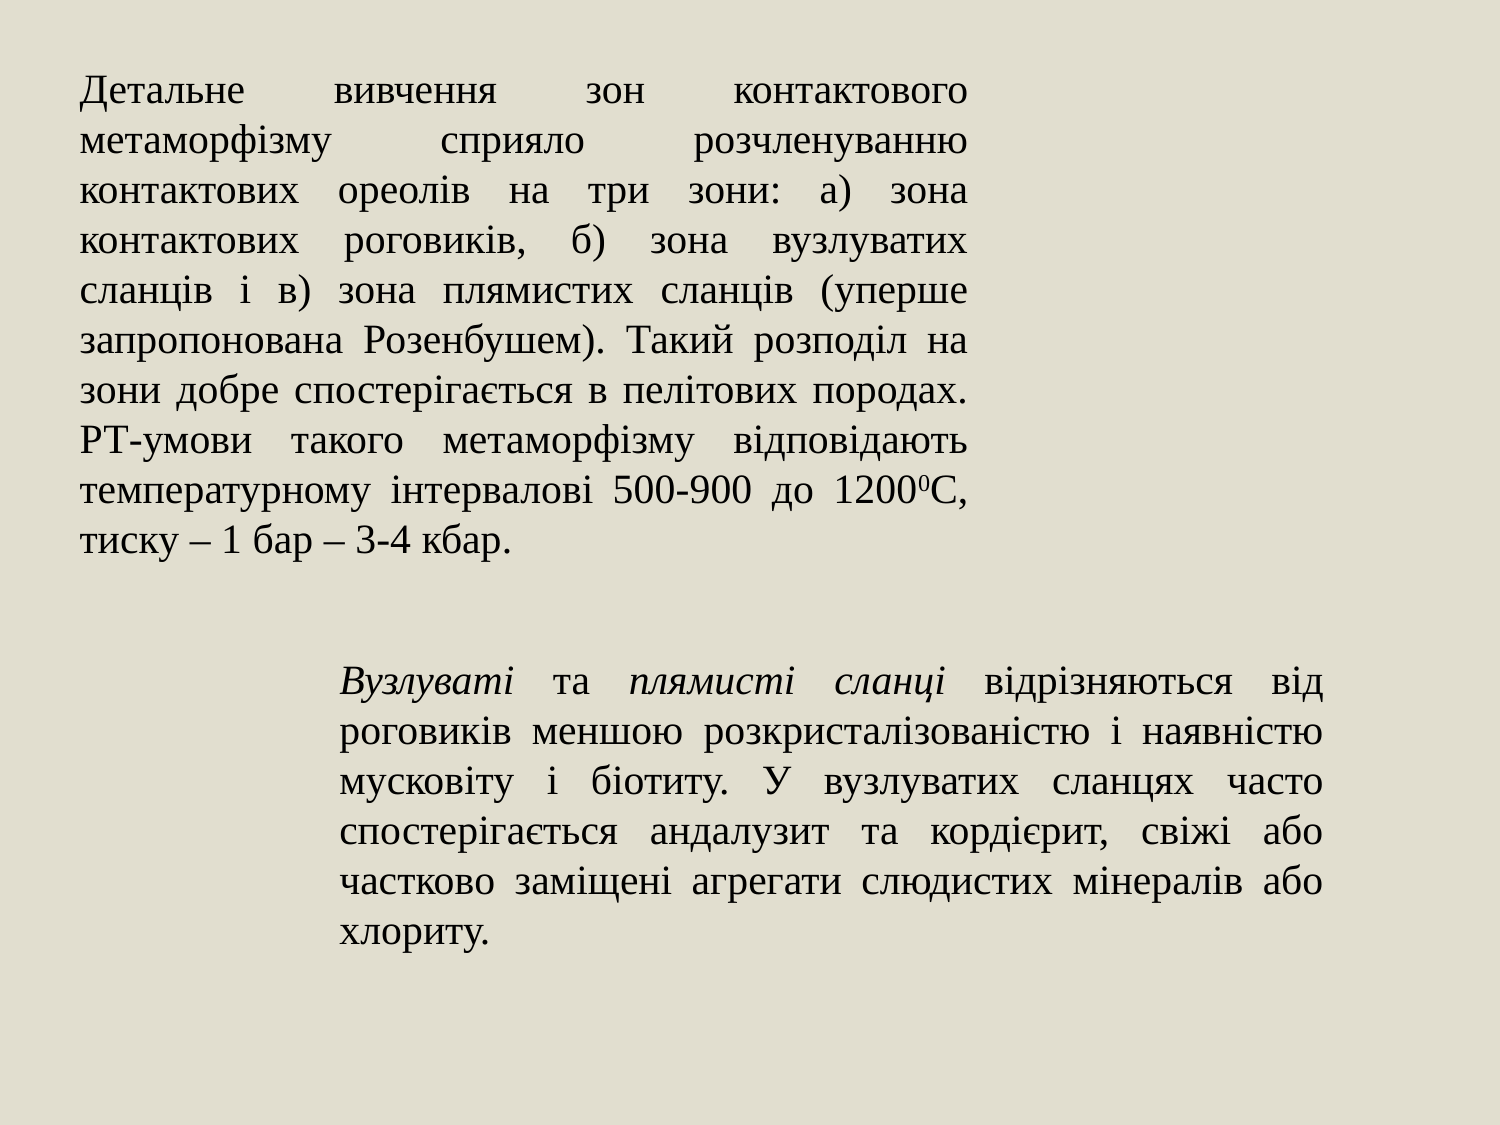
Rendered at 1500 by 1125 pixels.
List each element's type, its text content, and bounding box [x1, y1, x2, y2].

text_box Вузлуваті та плямисті сланці відрізняються від роговиків меншою розкристалізованістю і наявністю мусковіту і біотиту. У вузлуватих сланцях часто спостерігається андалузит та кордієрит, свіжі або частково заміщені агрегати слюдистих мінералів або хлориту. [324, 645, 1339, 960]
text_box Детальне вивчення зон контактового метаморфізму сприяло розчленуванню контактових ореолів на три зони: а) зона контактових роговиків, б) зона вузлуватих сланців і в) зона плямистих сланців (уперше запропонована Розенбушем). Такий розподіл на зони добре спостерігається в пелітових породах. РТ-умови такого метаморфізму відповідають температурному інтервалові 500-900 до 12000С, тиску – 1 бар – 3-4 кбар. [64, 54, 984, 570]
